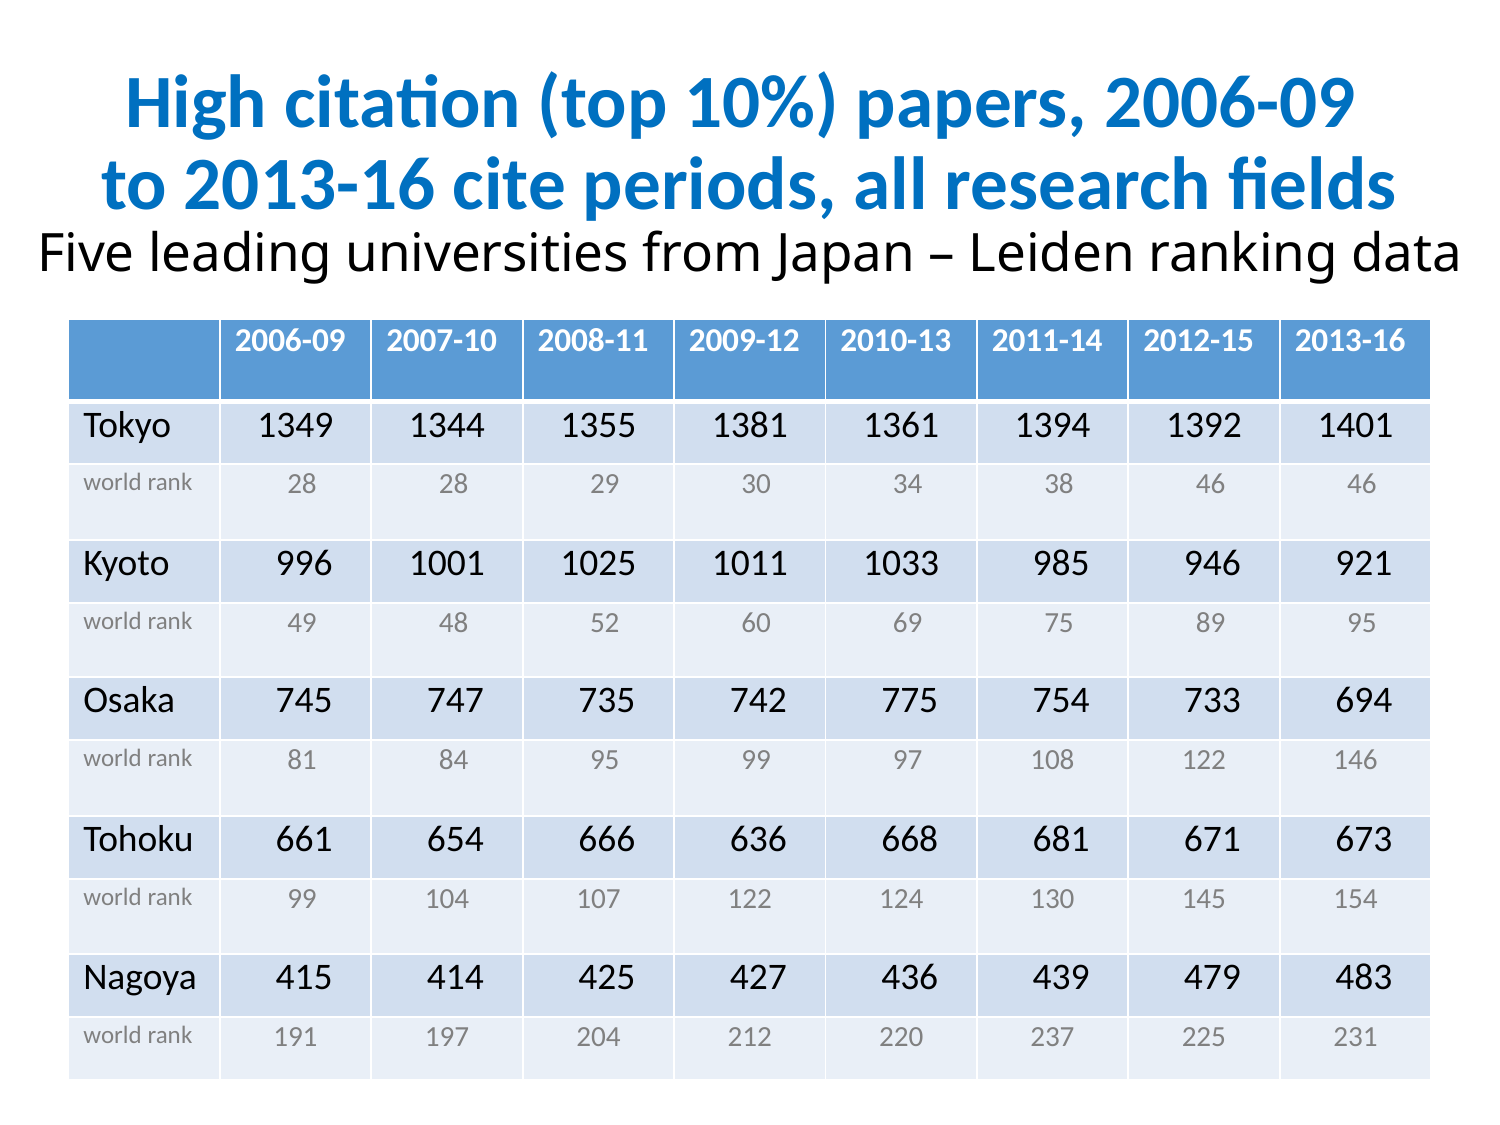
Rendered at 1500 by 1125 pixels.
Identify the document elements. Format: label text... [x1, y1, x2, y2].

table_cell 946 [1129, 541, 1279, 602]
table_cell 99 [675, 741, 825, 815]
table_cell 81 [221, 741, 370, 815]
table_cell 46 [1129, 465, 1279, 539]
table_cell 99 [221, 880, 370, 953]
table_cell 204 [524, 1018, 673, 1079]
table_cell 46 [1281, 465, 1430, 539]
table_cell 654 [372, 817, 522, 878]
table_cell 107 [524, 880, 673, 953]
table_cell 1025 [524, 541, 673, 602]
table_cell 97 [826, 741, 976, 815]
table_cell Nagoya [69, 955, 219, 1016]
table_header 2013-16 [1281, 320, 1430, 399]
table_cell 1392 [1129, 404, 1279, 463]
table_cell 225 [1129, 1018, 1279, 1079]
table_cell 1344 [372, 404, 522, 463]
table_cell 237 [978, 1018, 1127, 1079]
table_cell 996 [221, 541, 370, 602]
table_cell Tokyo [69, 404, 219, 463]
table_cell 666 [524, 817, 673, 878]
table_cell 742 [675, 678, 825, 739]
table_cell 84 [372, 741, 522, 815]
table_cell 197 [372, 1018, 522, 1079]
table_cell 69 [826, 604, 976, 676]
table_cell Tohoku [69, 817, 219, 878]
table_cell 427 [675, 955, 825, 1016]
table_cell 154 [1281, 880, 1430, 953]
table_cell 479 [1129, 955, 1279, 1016]
table_cell 673 [1281, 817, 1430, 878]
table_cell 220 [826, 1018, 976, 1079]
table_cell 48 [372, 604, 522, 676]
table_cell 231 [1281, 1018, 1430, 1079]
table_cell 60 [675, 604, 825, 676]
table_header 2010-13 [826, 320, 976, 399]
table_cell 130 [978, 880, 1127, 953]
table_cell 108 [978, 741, 1127, 815]
table_header 2009-12 [675, 320, 825, 399]
table_cell 661 [221, 817, 370, 878]
table_header [69, 320, 219, 399]
table_cell 425 [524, 955, 673, 1016]
table_cell 28 [372, 465, 522, 539]
table_cell 95 [1281, 604, 1430, 676]
table_cell 483 [1281, 955, 1430, 1016]
table_cell 146 [1281, 741, 1430, 815]
table_cell 1001 [372, 541, 522, 602]
table_header 2007-10 [372, 320, 522, 399]
table_cell 1355 [524, 404, 673, 463]
table_cell 1349 [221, 404, 370, 463]
table_cell 34 [826, 465, 976, 539]
table_cell 1394 [978, 404, 1127, 463]
table_cell world rank [69, 465, 219, 539]
table_cell 733 [1129, 678, 1279, 739]
table_cell 745 [221, 678, 370, 739]
table_cell 1361 [826, 404, 976, 463]
table_cell 104 [372, 880, 522, 953]
table_cell 439 [978, 955, 1127, 1016]
table_cell 921 [1281, 541, 1430, 602]
table_cell 122 [675, 880, 825, 953]
table_cell 49 [221, 604, 370, 676]
table_cell 124 [826, 880, 976, 953]
table_cell 754 [978, 678, 1127, 739]
table_cell 212 [675, 1018, 825, 1079]
table_cell world rank [69, 604, 219, 676]
table_cell 95 [524, 741, 673, 815]
table_cell 145 [1129, 880, 1279, 953]
table_cell 694 [1281, 678, 1430, 739]
table_cell 89 [1129, 604, 1279, 676]
title High citation (top 10%) papers, 2006-09 to 2013-16 cite periods, all research fields Five leading universities from Japan – Leiden ranking data [0, 46, 1500, 300]
table_header 2012-15 [1129, 320, 1279, 399]
table_cell world rank [69, 741, 219, 815]
table_cell 1381 [675, 404, 825, 463]
table_cell world rank [69, 880, 219, 953]
table_cell 747 [372, 678, 522, 739]
table_cell 122 [1129, 741, 1279, 815]
table_cell 29 [524, 465, 673, 539]
table_header 2011-14 [978, 320, 1127, 399]
table_cell 735 [524, 678, 673, 739]
table_cell 38 [978, 465, 1127, 539]
table_cell 52 [524, 604, 673, 676]
table_cell 681 [978, 817, 1127, 878]
table_cell 1033 [826, 541, 976, 602]
table_header 2008-11 [524, 320, 673, 399]
table_cell 75 [978, 604, 1127, 676]
table_cell 28 [221, 465, 370, 539]
table_cell 671 [1129, 817, 1279, 878]
table_cell 636 [675, 817, 825, 878]
table_header 2006-09 [221, 320, 370, 399]
table_cell 1401 [1281, 404, 1430, 463]
table_cell 985 [978, 541, 1127, 602]
table_cell 775 [826, 678, 976, 739]
table_cell Kyoto [69, 541, 219, 602]
table_cell 30 [675, 465, 825, 539]
table_cell world rank [69, 1018, 219, 1079]
table_cell 436 [826, 955, 976, 1016]
table_cell 415 [221, 955, 370, 1016]
table_cell 414 [372, 955, 522, 1016]
table_cell 668 [826, 817, 976, 878]
table_cell 1011 [675, 541, 825, 602]
table_cell Osaka [69, 678, 219, 739]
table_cell 191 [221, 1018, 370, 1079]
